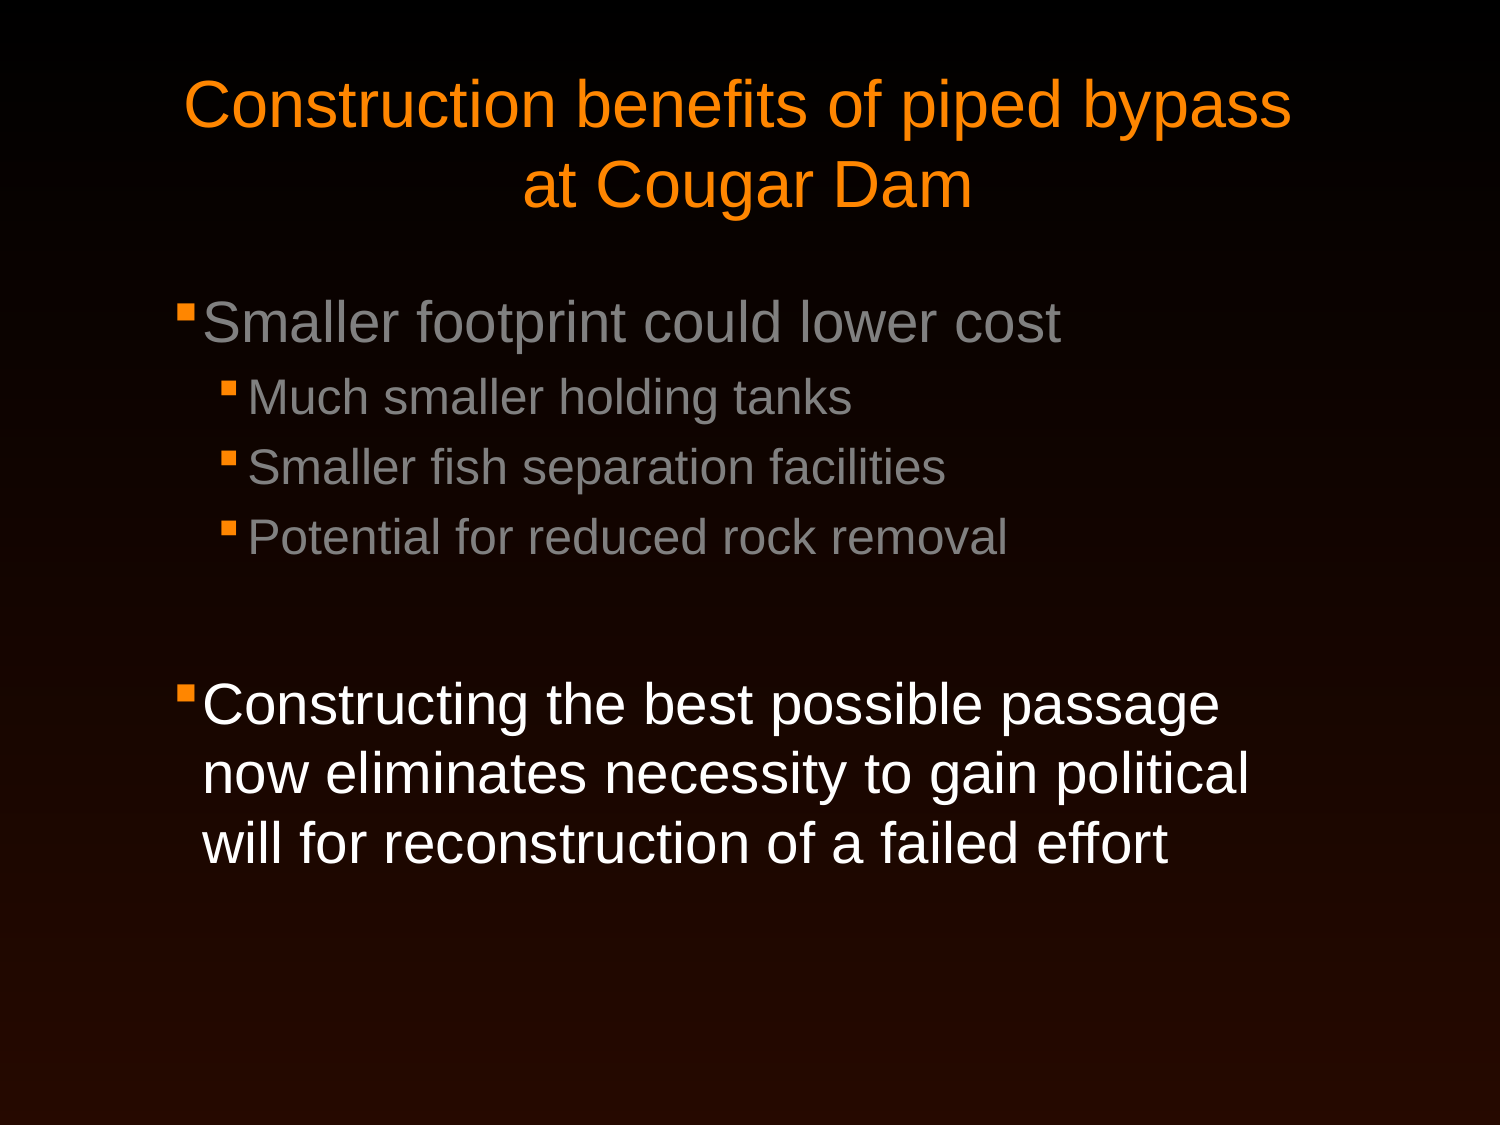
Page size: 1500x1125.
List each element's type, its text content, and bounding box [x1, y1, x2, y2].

list Smaller footprint could lower cost Much smaller holding tanks Smaller fish separation facilities Potential for reduced rock removal Constructing the best possible passage now eliminates necessity to gain political will for reconstruction of a failed effort [149, 276, 1351, 1036]
title Construction benefits of piped bypass at Cougar Dam [147, 38, 1349, 229]
